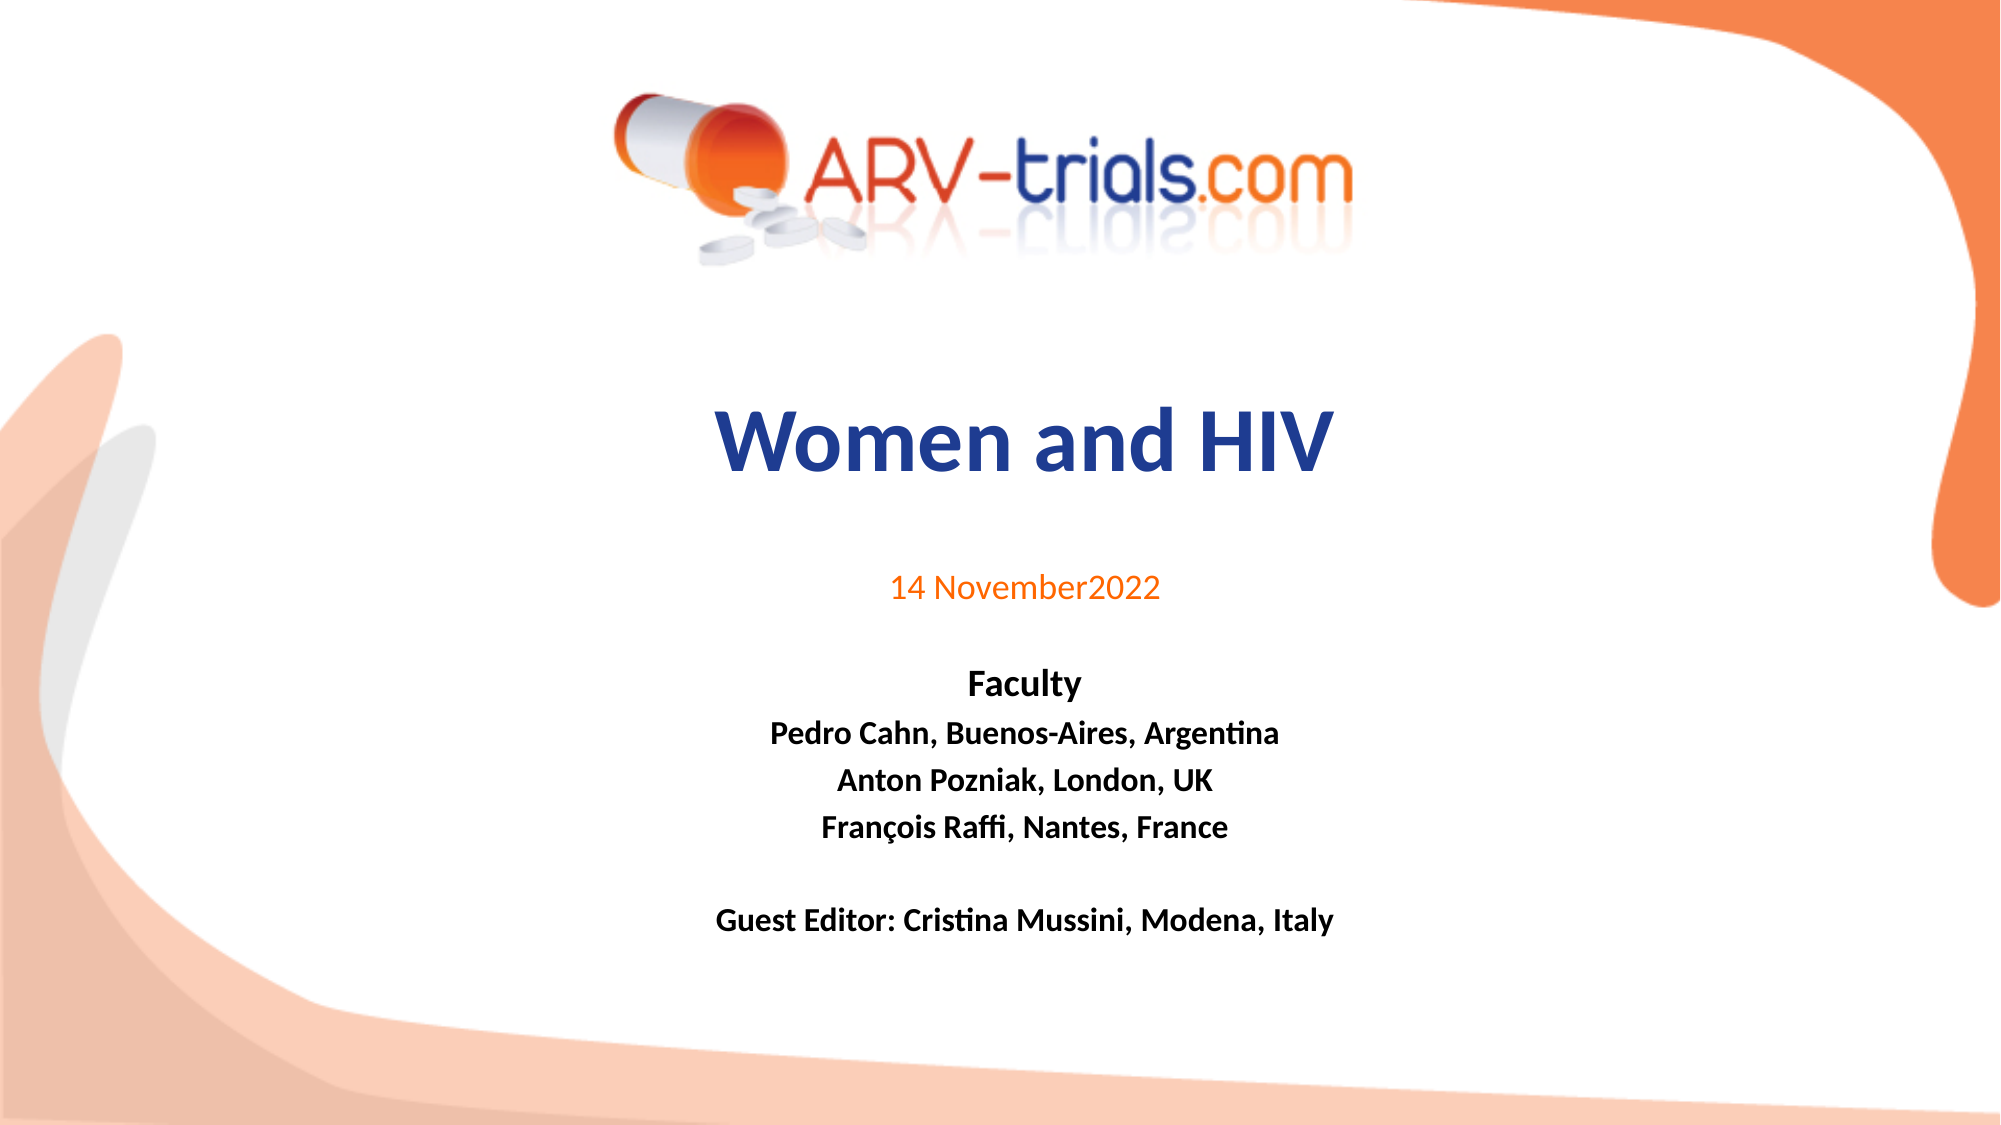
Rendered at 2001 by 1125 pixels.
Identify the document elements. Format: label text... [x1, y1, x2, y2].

picture [0, 0, 2001, 1125]
title Women and HIV [387, 314, 1663, 556]
subtitle 14 November2022 Faculty Pedro Cahn, Buenos-Aires, Argentina Anton Pozniak, London, UK François Raffi, Nantes, France Guest Editor: Cristina Mussini, Modena, Italy [500, 555, 1551, 951]
